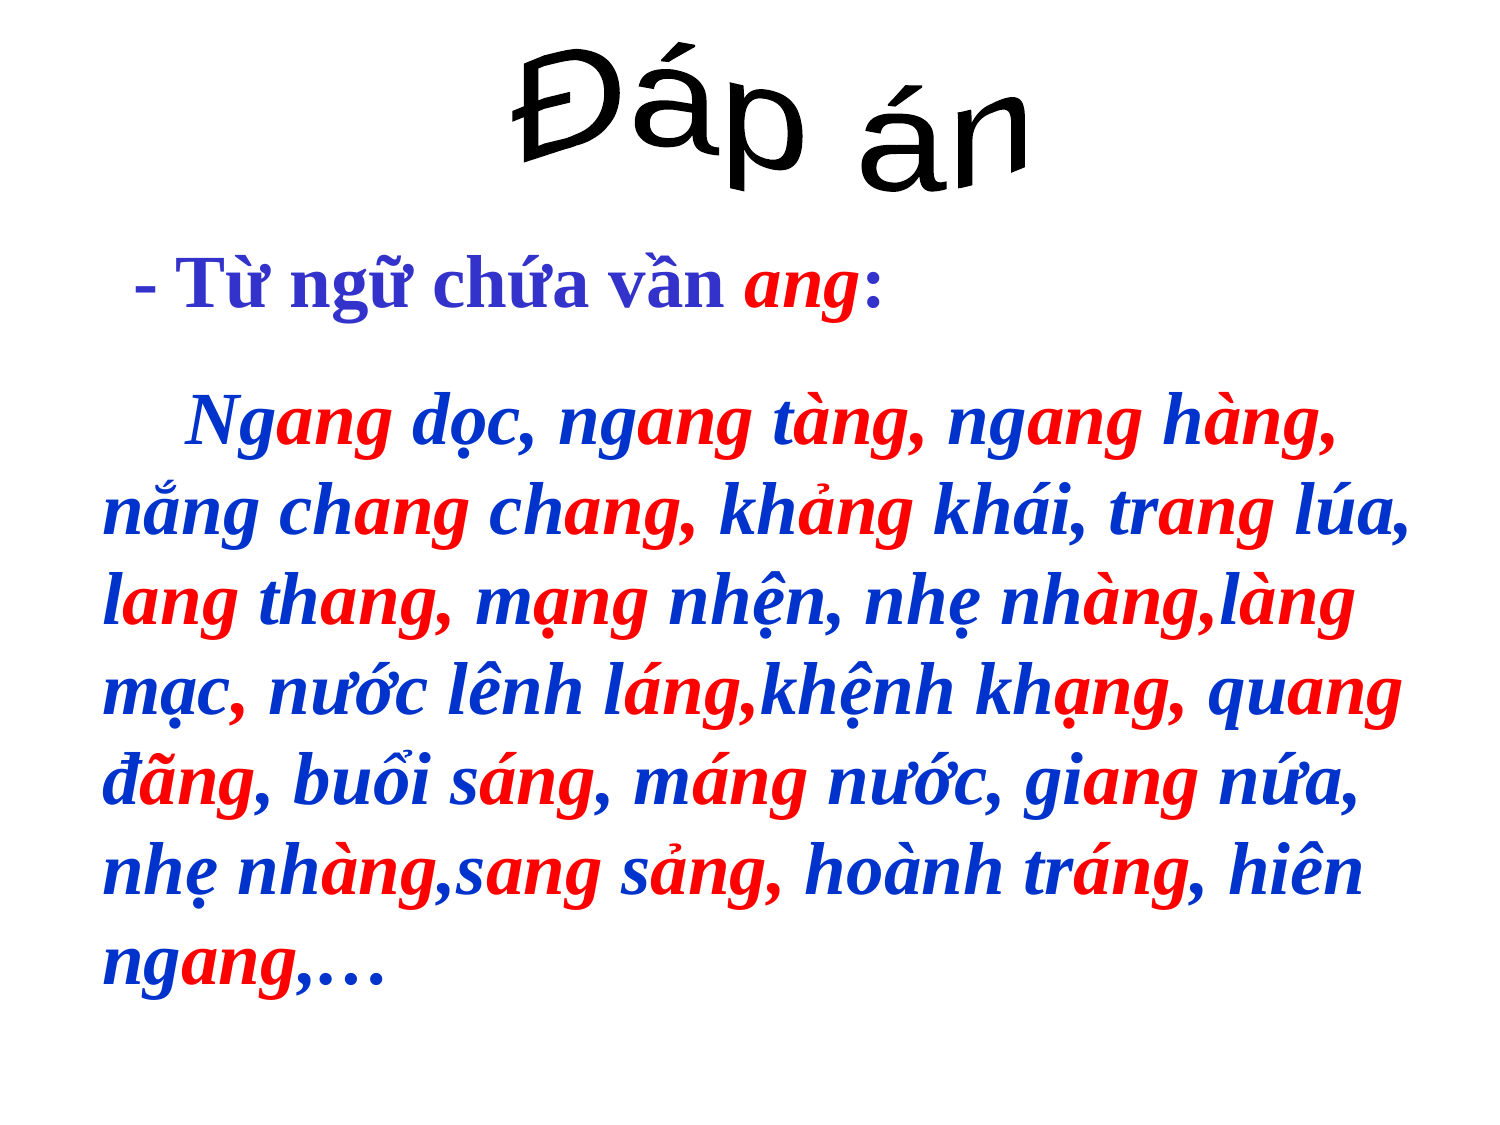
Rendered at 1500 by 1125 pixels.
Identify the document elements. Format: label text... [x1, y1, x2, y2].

text_box Ngang dọc, ngang tàng, ngang hàng, nắng chang chang, khảng khái, trang lúa, lang thang, mạng nhện, nhẹ nhàng,làng mạc, nước lênh láng,khệnh khạng, quang đãng, buổi sáng, máng nước, giang nứa, nhẹ nhàng,sang sảng, hoành tráng, hiên ngang,… [87, 362, 1450, 1008]
text_box - Từ ngữ chứa vần ang: [118, 224, 1419, 330]
